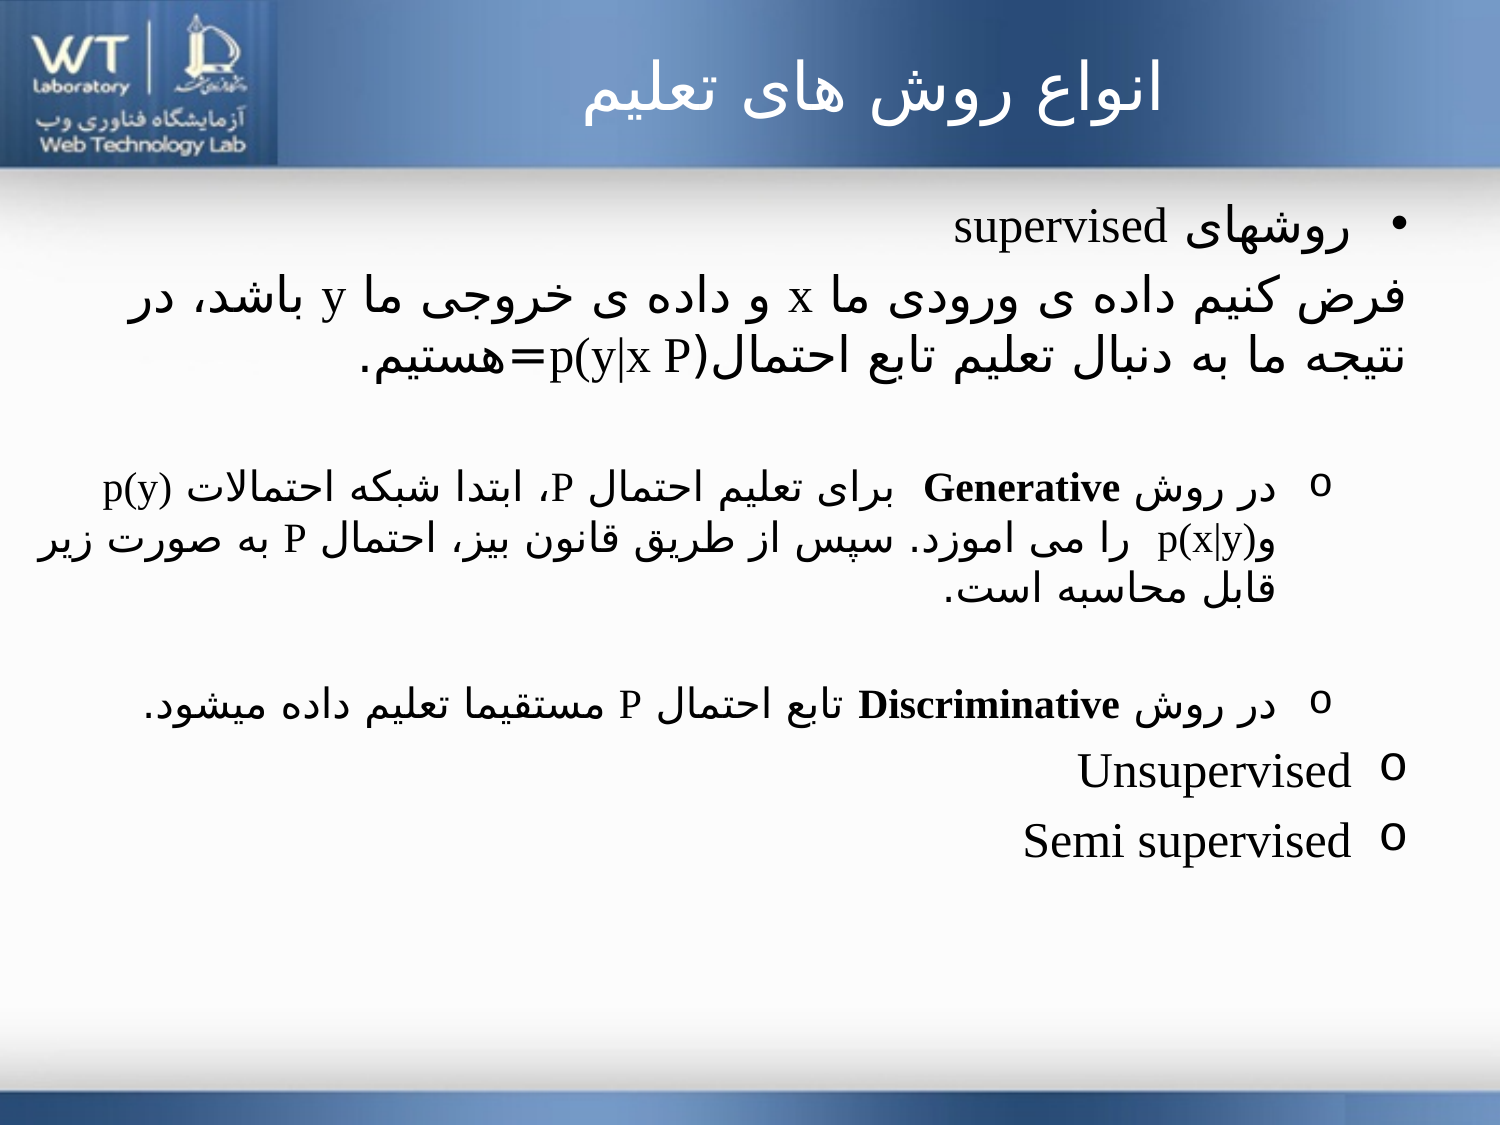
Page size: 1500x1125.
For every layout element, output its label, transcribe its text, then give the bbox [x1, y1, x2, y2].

subtitle روشهای supervised فرض کنیم داده ی ورودی ما x و داده ی خروجی ما y باشد، در نتیجه ما به دنبال تعلیم تابع احتمال(p(y|x P=هستیم. در روش Generative برای تعلیم احتمال P، ابتدا شبکه احتمالات p(y) وp(x|y) را می اموزد. سپس از طریق قانون بیز، احتمال P به صورت زیر قابل محاسبه است. در روش Discriminative تابع احتمال P مستقیما تعلیم داده میشود. Unsupervised Semi supervised [17, 184, 1424, 1035]
picture [0, 0, 1500, 1125]
title انواع روش های تعلیم [236, 30, 1500, 138]
